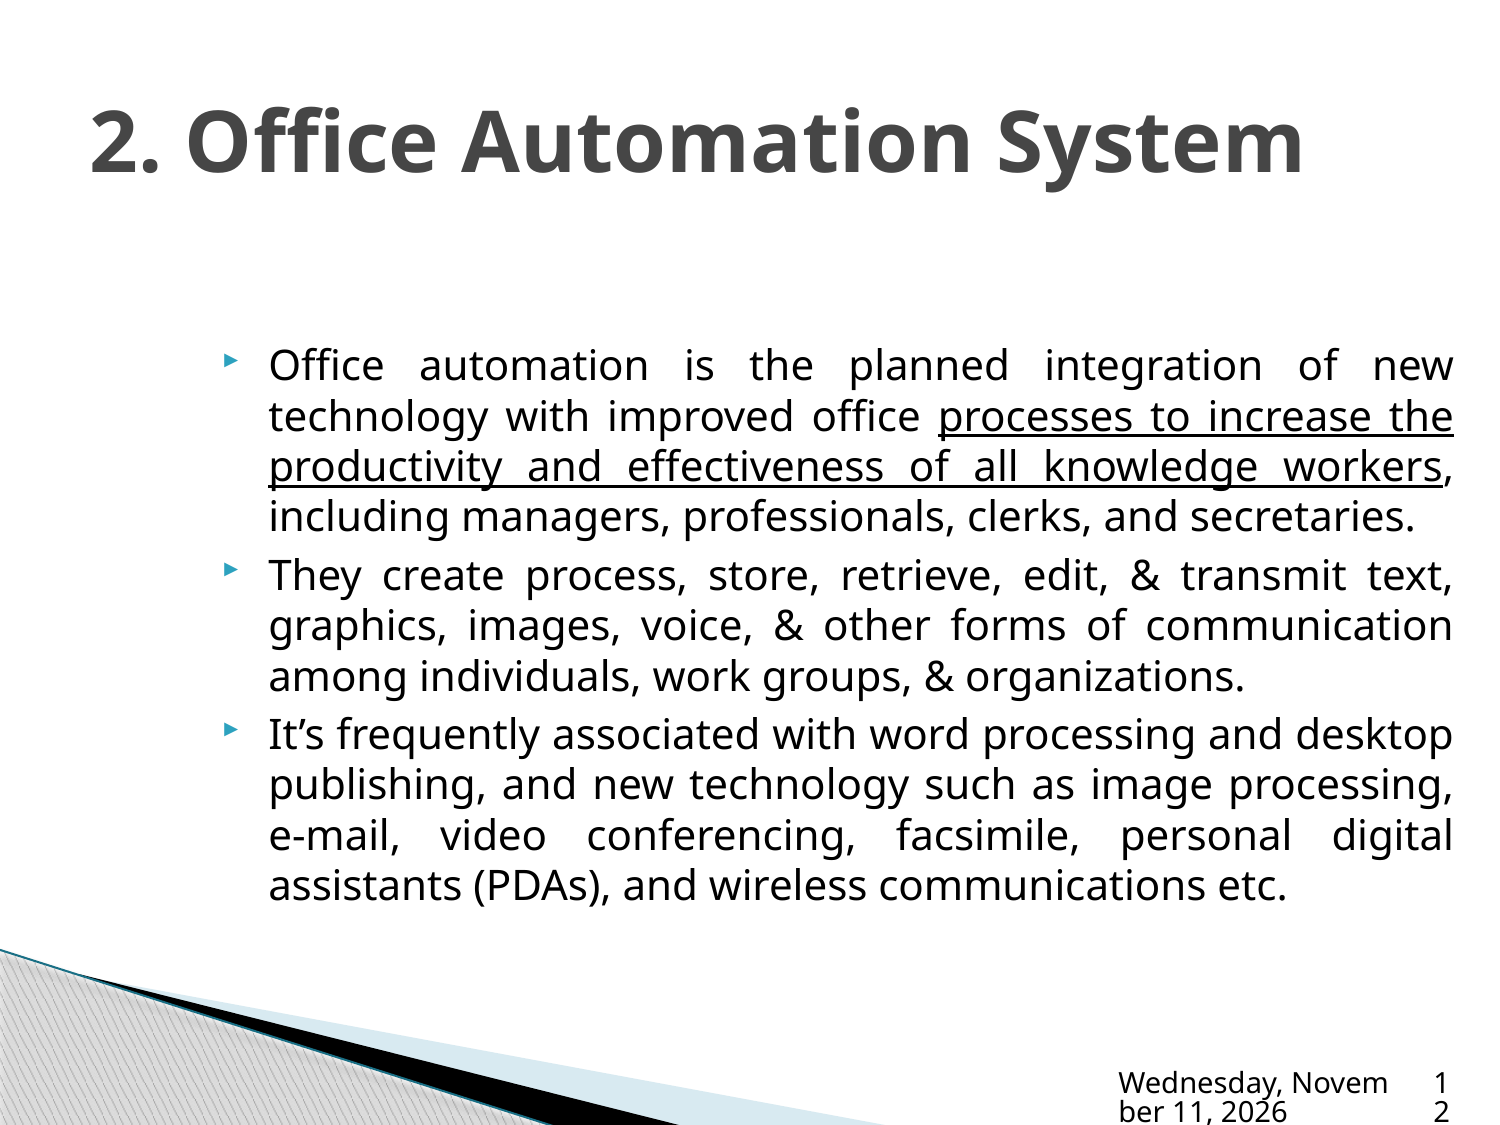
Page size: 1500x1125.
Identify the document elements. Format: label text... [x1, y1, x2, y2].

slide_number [1103, 1051, 1418, 1112]
list Office automation is the planned integration of new technology with improved office processes to increase the productivity and effectiveness of all knowledge workers, including managers, professionals, clerks, and secretaries. They create process, store, retrieve, edit, & transmit text, graphics, images, voice, & other forms of communication among individuals, work groups, & organizations. It’s frequently associated with word processing and desktop publishing, and new technology such as image processing, e-mail, video conferencing, facsimile, personal digital assistants (PDAs), and wireless communications etc. [193, 331, 1469, 1025]
title 2. Office Automation System [75, 45, 1425, 233]
slide_number 12 [1418, 1051, 1479, 1112]
